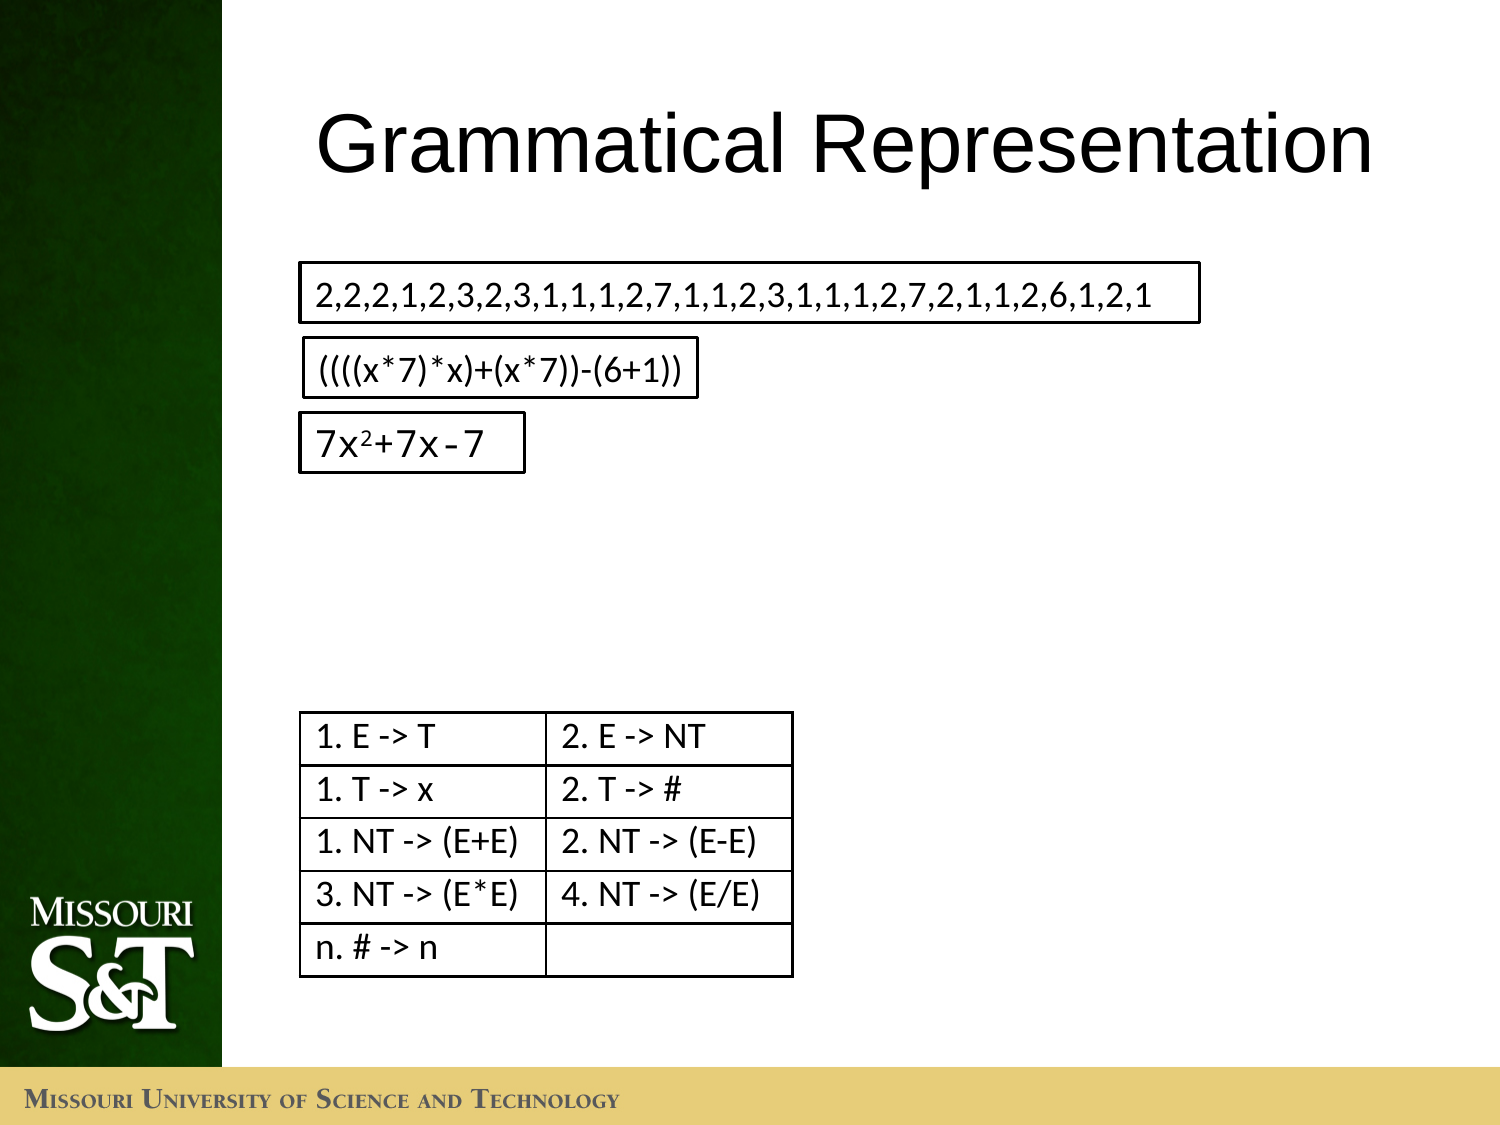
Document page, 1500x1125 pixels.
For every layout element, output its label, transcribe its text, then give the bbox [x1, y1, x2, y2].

title Grammatical Representation [266, 45, 1425, 233]
table_cell 4. NT -> (E/E) [547, 872, 791, 922]
table_cell n. # -> n [301, 925, 545, 975]
table_cell 1. NT -> (E+E) [301, 819, 545, 870]
table_cell 2. T -> # [547, 767, 791, 817]
table_cell 3. NT -> (E*E) [301, 872, 545, 922]
table_cell 1. T -> x [301, 767, 545, 817]
table_cell 2. NT -> (E-E) [547, 819, 791, 870]
table_header 1. E -> T [301, 714, 545, 764]
text_box 2,2,2,1,2,3,2,3,1,1,1,2,7,1,1,2,3,1,1,1,2,7,2,1,1,2,6,1,2,1 [299, 262, 1200, 323]
table_header 2. E -> NT [547, 714, 791, 764]
table_cell [547, 925, 791, 975]
text_box ((((x*7)*x)+(x*7))-(6+1)) [303, 337, 698, 398]
text_box 7x2+7x-7 [299, 412, 525, 473]
picture [0, 0, 1500, 1125]
